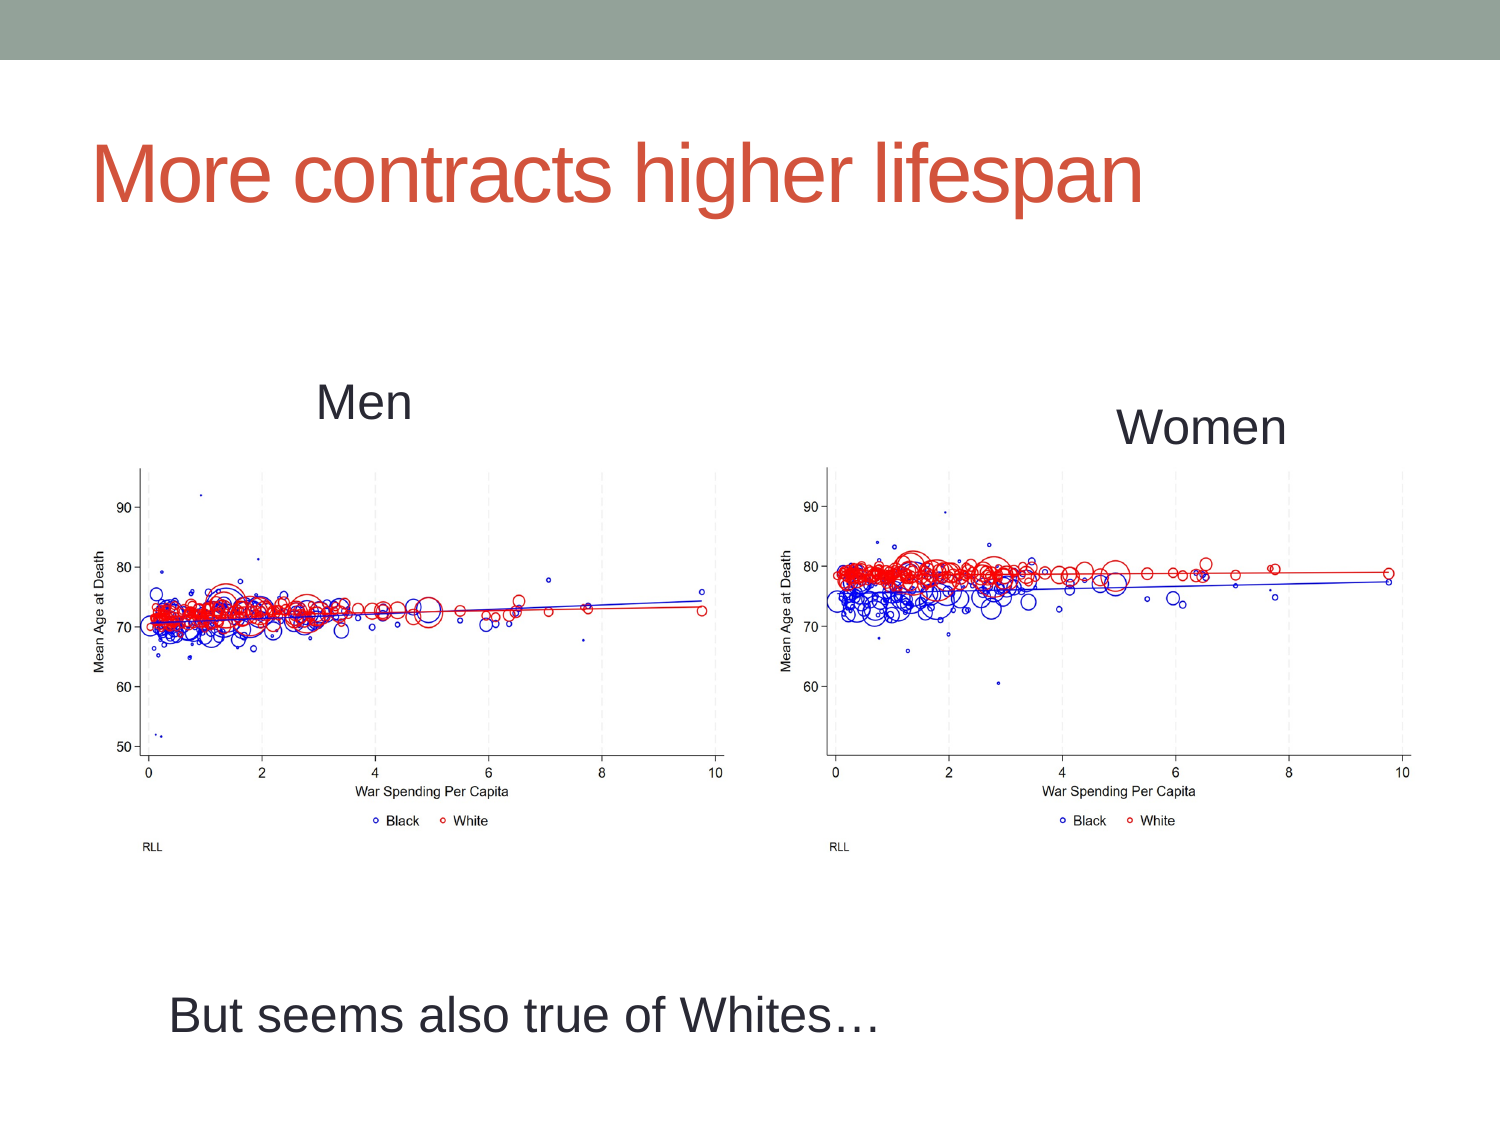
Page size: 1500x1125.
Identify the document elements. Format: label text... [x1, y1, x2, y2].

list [762, 452, 1426, 871]
title More contracts higher lifespan [75, 87, 1425, 250]
text_box Men [300, 362, 428, 438]
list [74, 453, 738, 870]
text_box Women [1101, 387, 1303, 449]
text_box But seems also true of Whites… [153, 974, 898, 1050]
